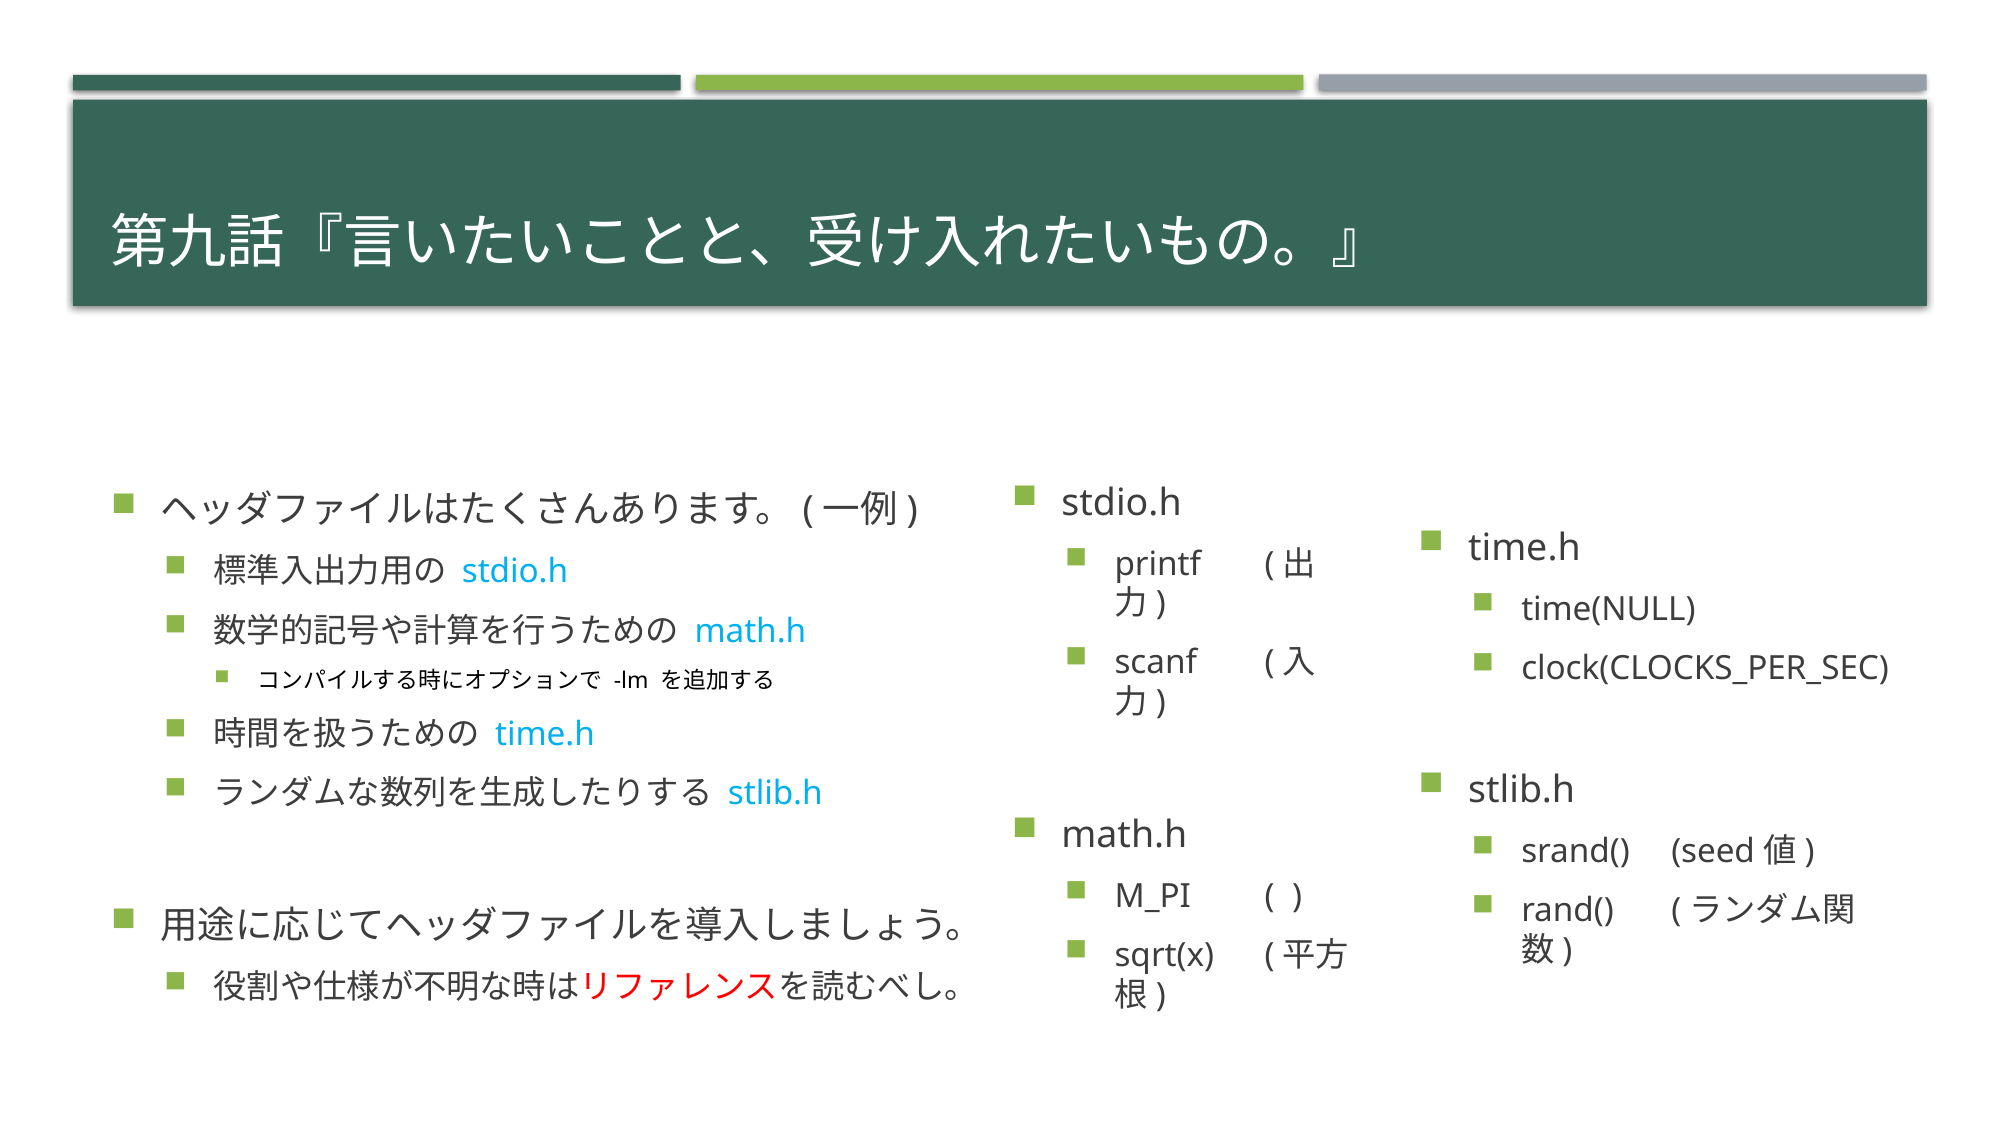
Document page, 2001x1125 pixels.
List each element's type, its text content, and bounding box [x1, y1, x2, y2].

list ヘッダファイルはたくさんあります。(一例) 標準入出力用の stdio.h 数学的記号や計算を行うための math.h コンパイルする時にオプションで -lm を追加する 時間を扱うための time.h ランダムな数列を生成したりする stlib.h 用途に応じてヘッダファイルを導入しましょう。 役割や仕様が不明な時はリファレンスを読むべし。 [95, 365, 966, 1125]
title 第九話『言いたいことと、受け入れたいもの。』 [95, 119, 1905, 282]
text_box time.h time(NULL) clock(CLOCKS_PER_SEC) stlib.h srand() (seed値) rand() (ランダム関数) [1402, 365, 1905, 1125]
